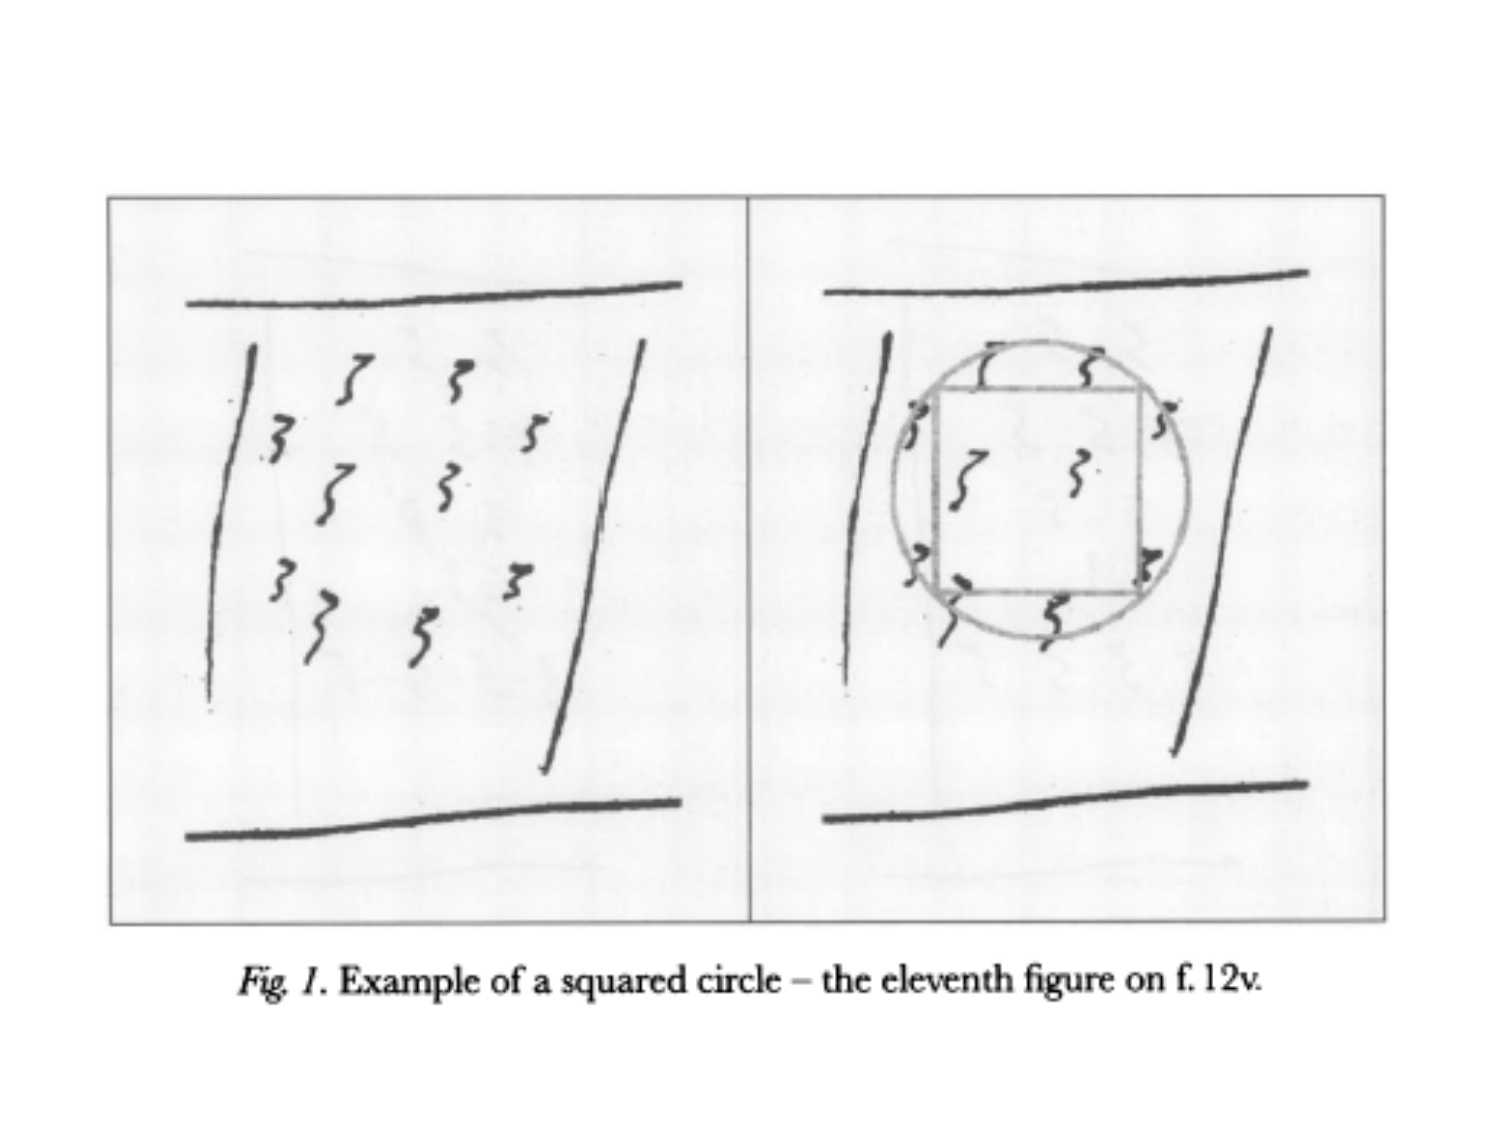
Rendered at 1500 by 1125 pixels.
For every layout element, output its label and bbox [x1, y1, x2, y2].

picture [64, 172, 1436, 1067]
